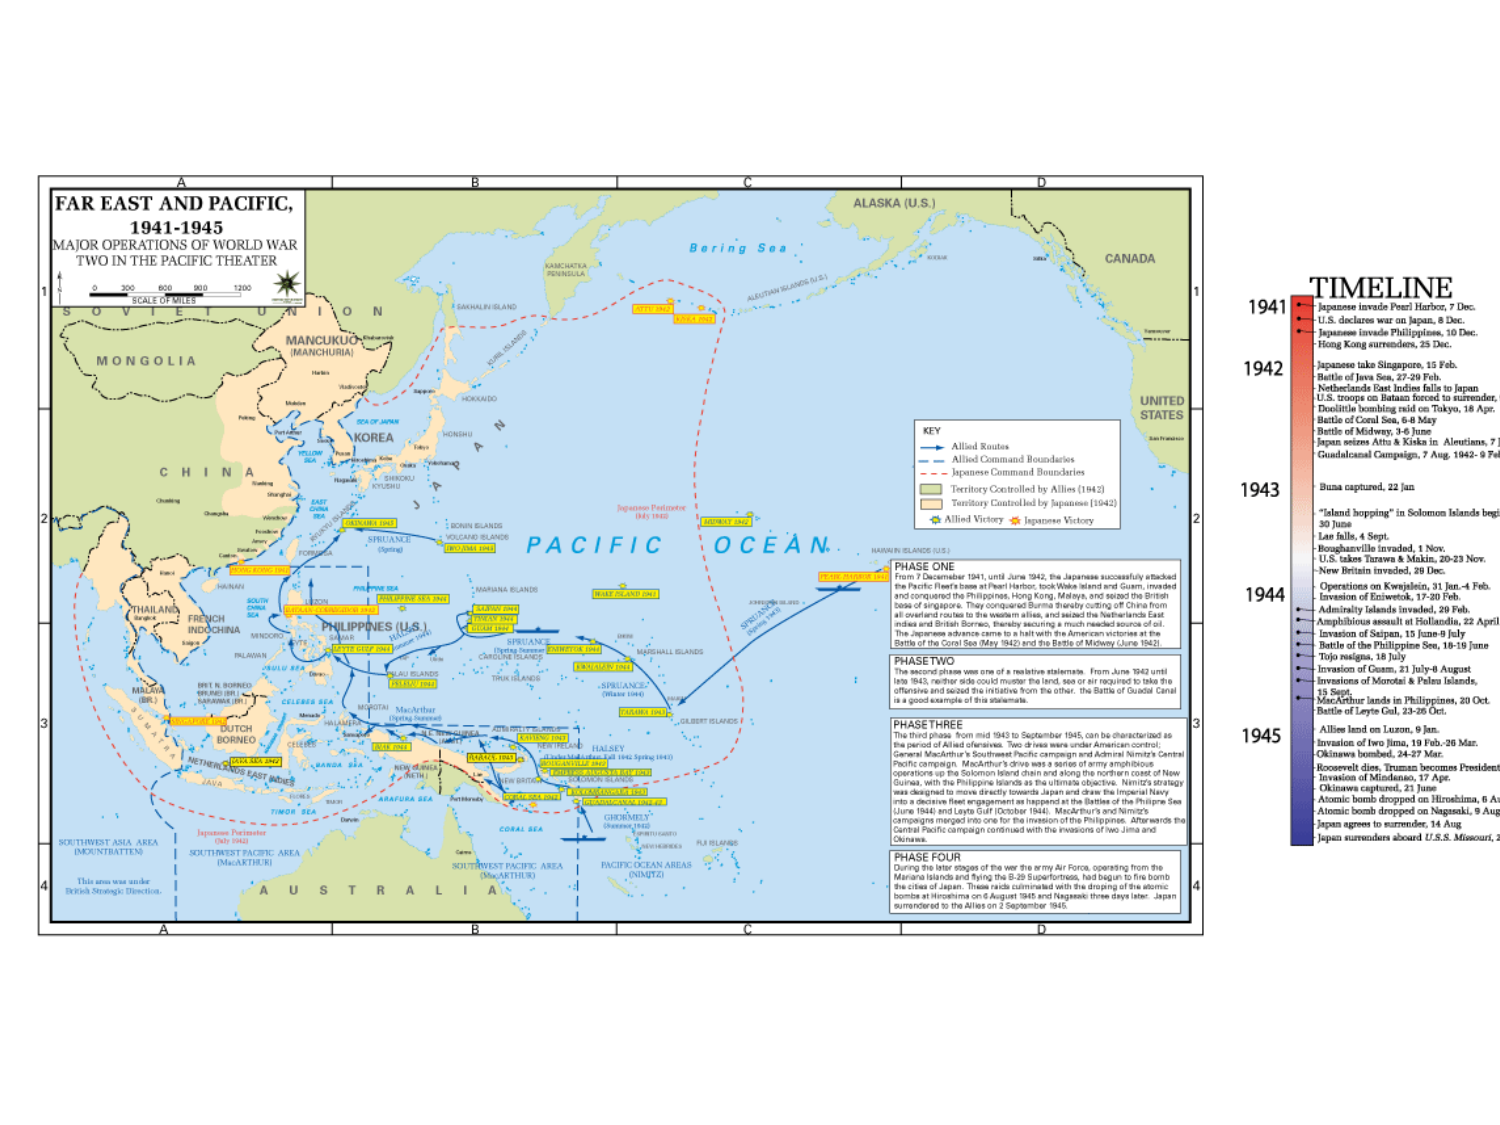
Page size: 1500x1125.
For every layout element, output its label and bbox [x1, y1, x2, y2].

picture [37, 174, 1500, 938]
